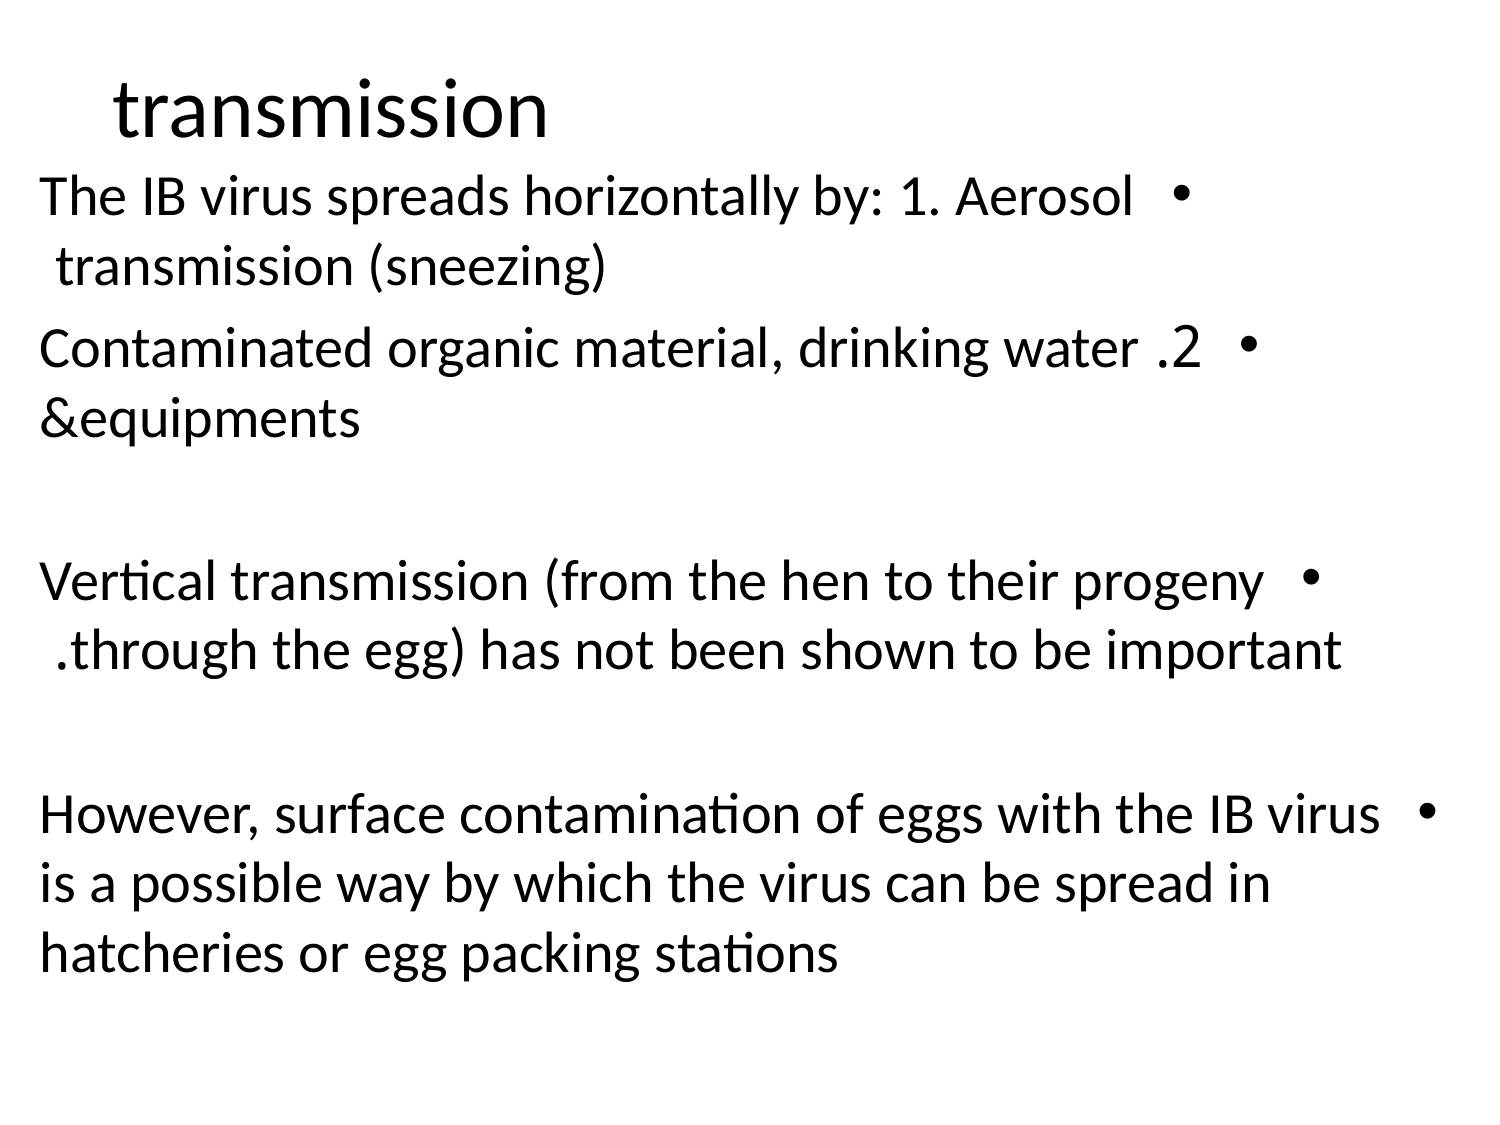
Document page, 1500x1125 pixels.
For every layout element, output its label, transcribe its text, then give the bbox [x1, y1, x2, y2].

list The IB virus spreads horizontally by: 1. Aerosol transmission (sneezing) 2. Contaminated organic material, drinking water &equipments Vertical transmission (from the hen to their progeny through the egg) has not been shown to be important. However, surface contamination of eggs with the IB virus is a possible way by which the virus can be spread in hatcheries or egg packing stations [24, 149, 1500, 1063]
title transmission [75, 45, 1425, 149]
